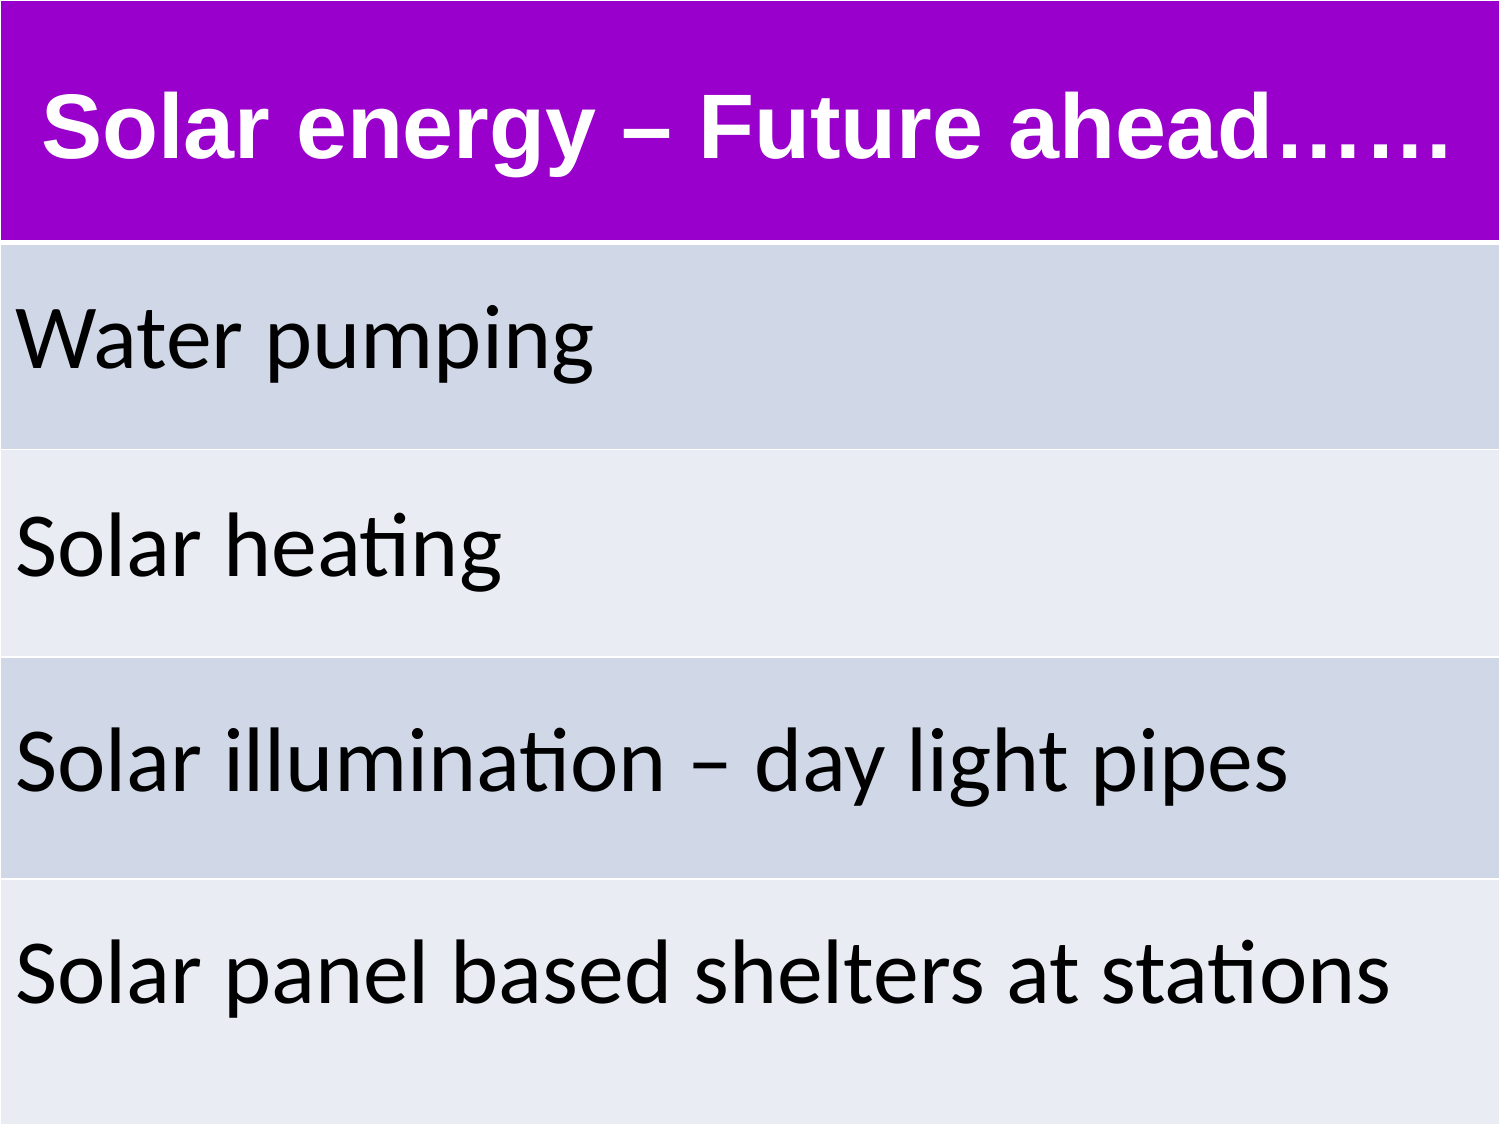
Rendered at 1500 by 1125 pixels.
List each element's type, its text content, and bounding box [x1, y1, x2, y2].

table_cell Water pumping [1, 245, 1499, 449]
table_cell Solar heating [1, 450, 1499, 656]
table_header Solar energy – Future ahead…… [1, 1, 1499, 240]
table_cell Solar illumination – day light pipes [1, 658, 1499, 878]
table_cell Solar panel based shelters at stations [1, 880, 1499, 1124]
